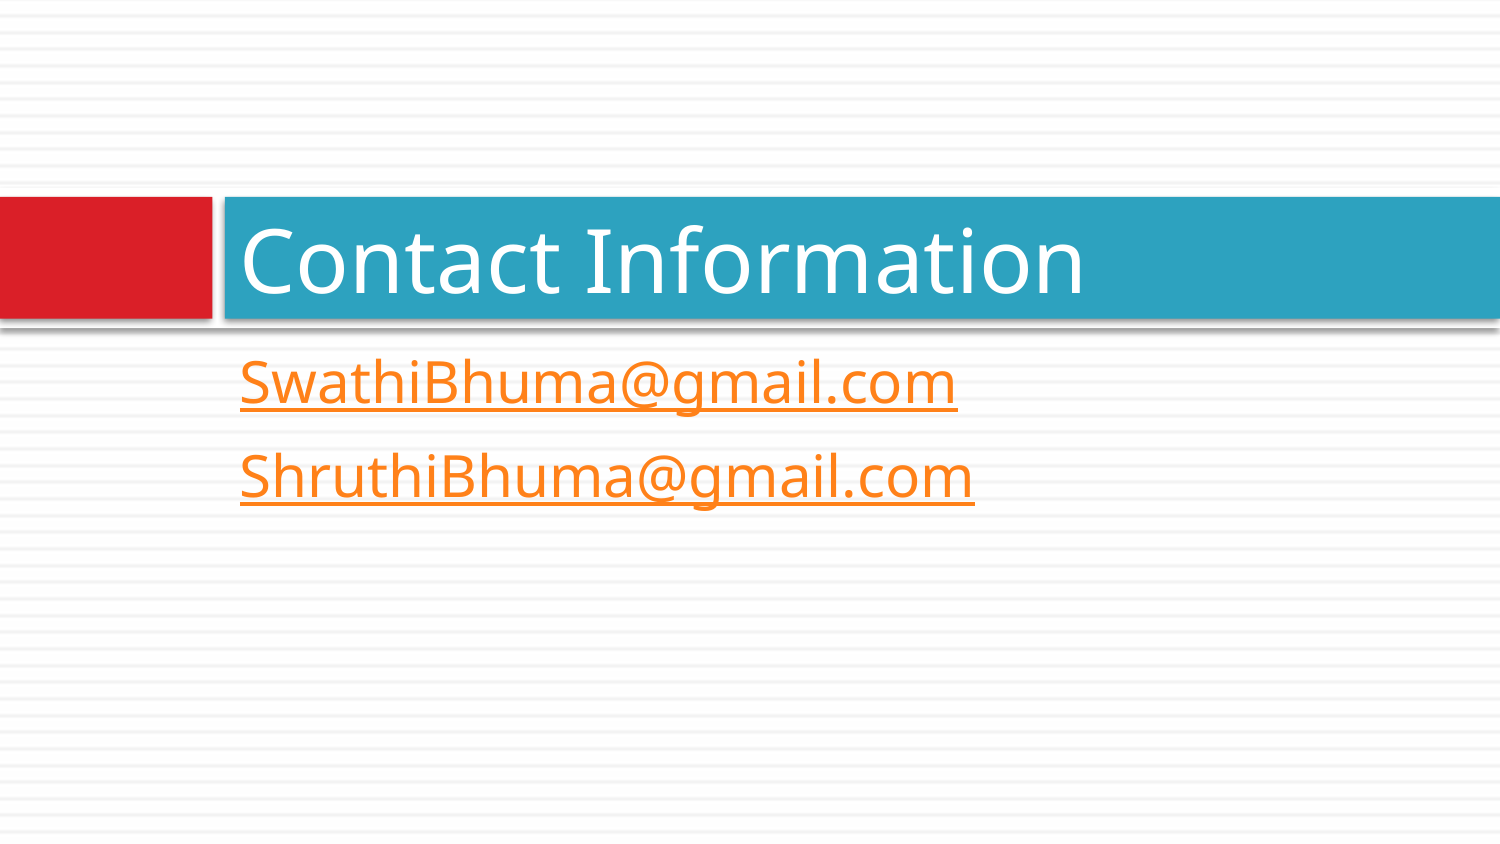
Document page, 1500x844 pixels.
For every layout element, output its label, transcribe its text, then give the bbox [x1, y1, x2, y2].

list SwathiBhuma@gmail.com ShruthiBhuma@gmail.com [225, 337, 1394, 544]
title Contact Information [225, 196, 1475, 319]
